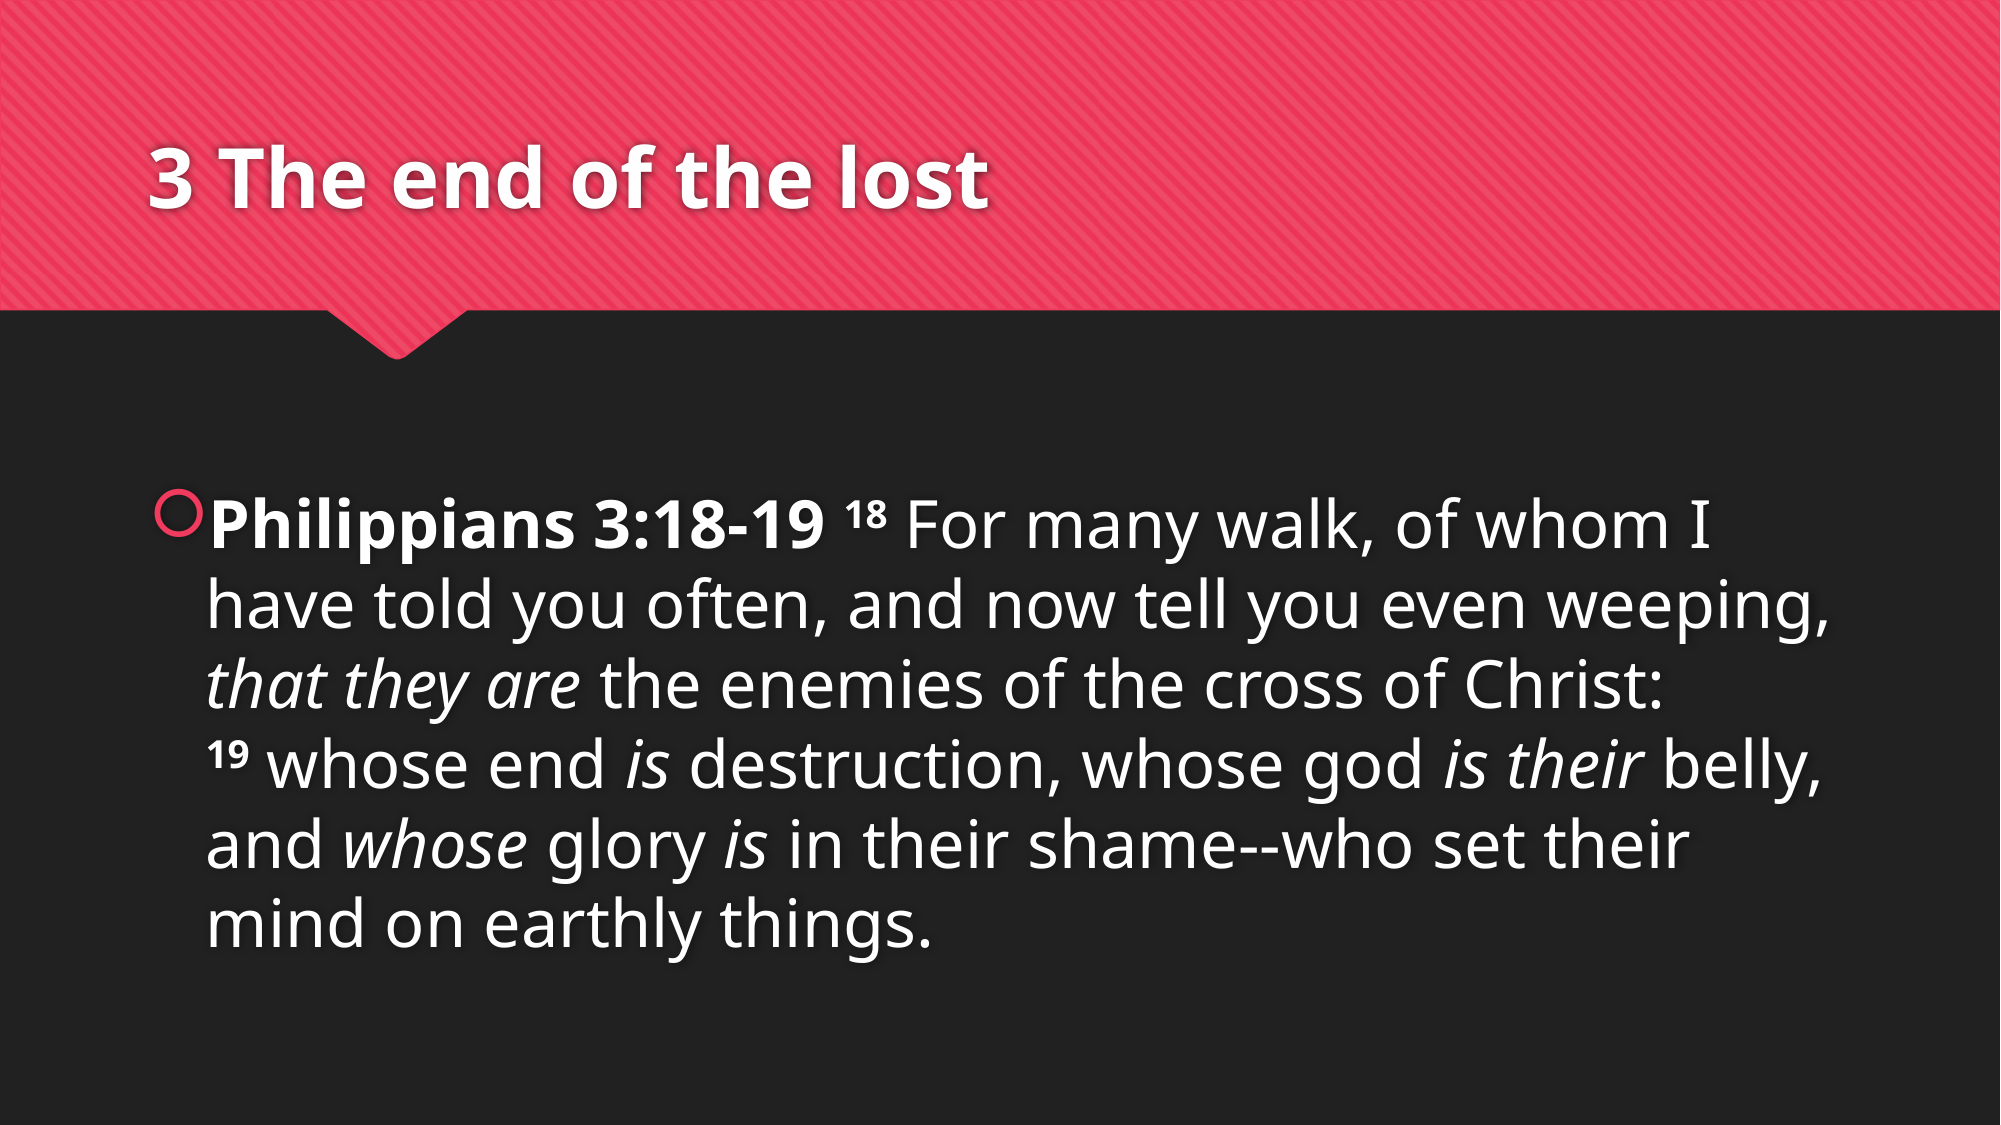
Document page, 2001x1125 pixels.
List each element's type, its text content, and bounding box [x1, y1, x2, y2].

list Philippians 3:18-19 18 For many walk, of whom I have told you often, and now tell you even weeping, that they are the enemies of the cross of Christ: 19 whose end is destruction, whose god is their belly, and whose glory is in their shame--who set their mind on earthly things. [134, 364, 1866, 1079]
title 3 The end of the lost [132, 73, 1868, 233]
